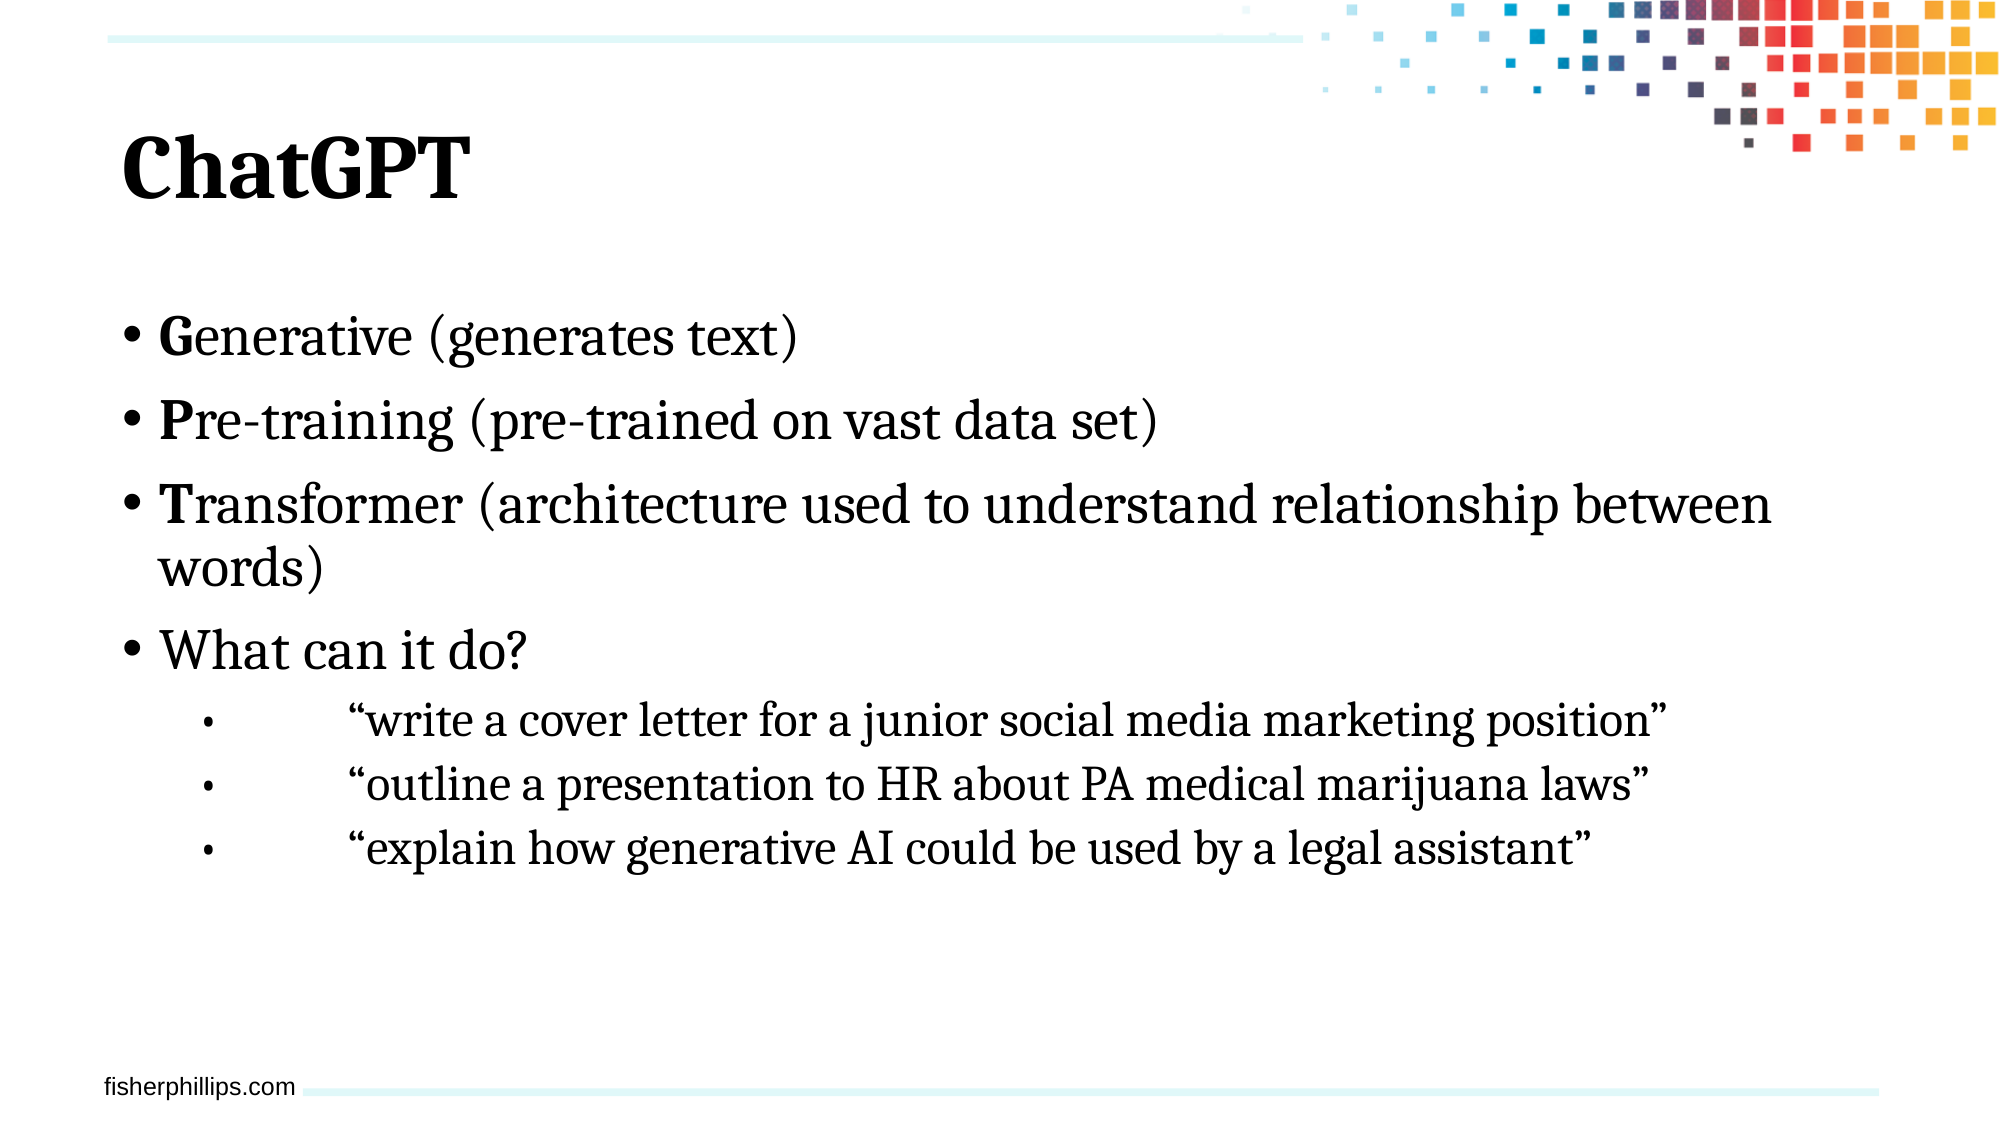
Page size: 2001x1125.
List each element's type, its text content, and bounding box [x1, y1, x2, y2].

title ChatGPT [107, 59, 1880, 278]
list Generative (generates text) Pre-training (pre-trained on vast data set) Transformer (architecture used to understand relationship between words) What can it do? • “write a cover letter for a junior social media marketing position” • “outline a presentation to HR about PA medical marijuana laws” • “explain how generative AI could be used by a legal assistant” [107, 298, 1880, 983]
picture [445, 0, 2000, 158]
